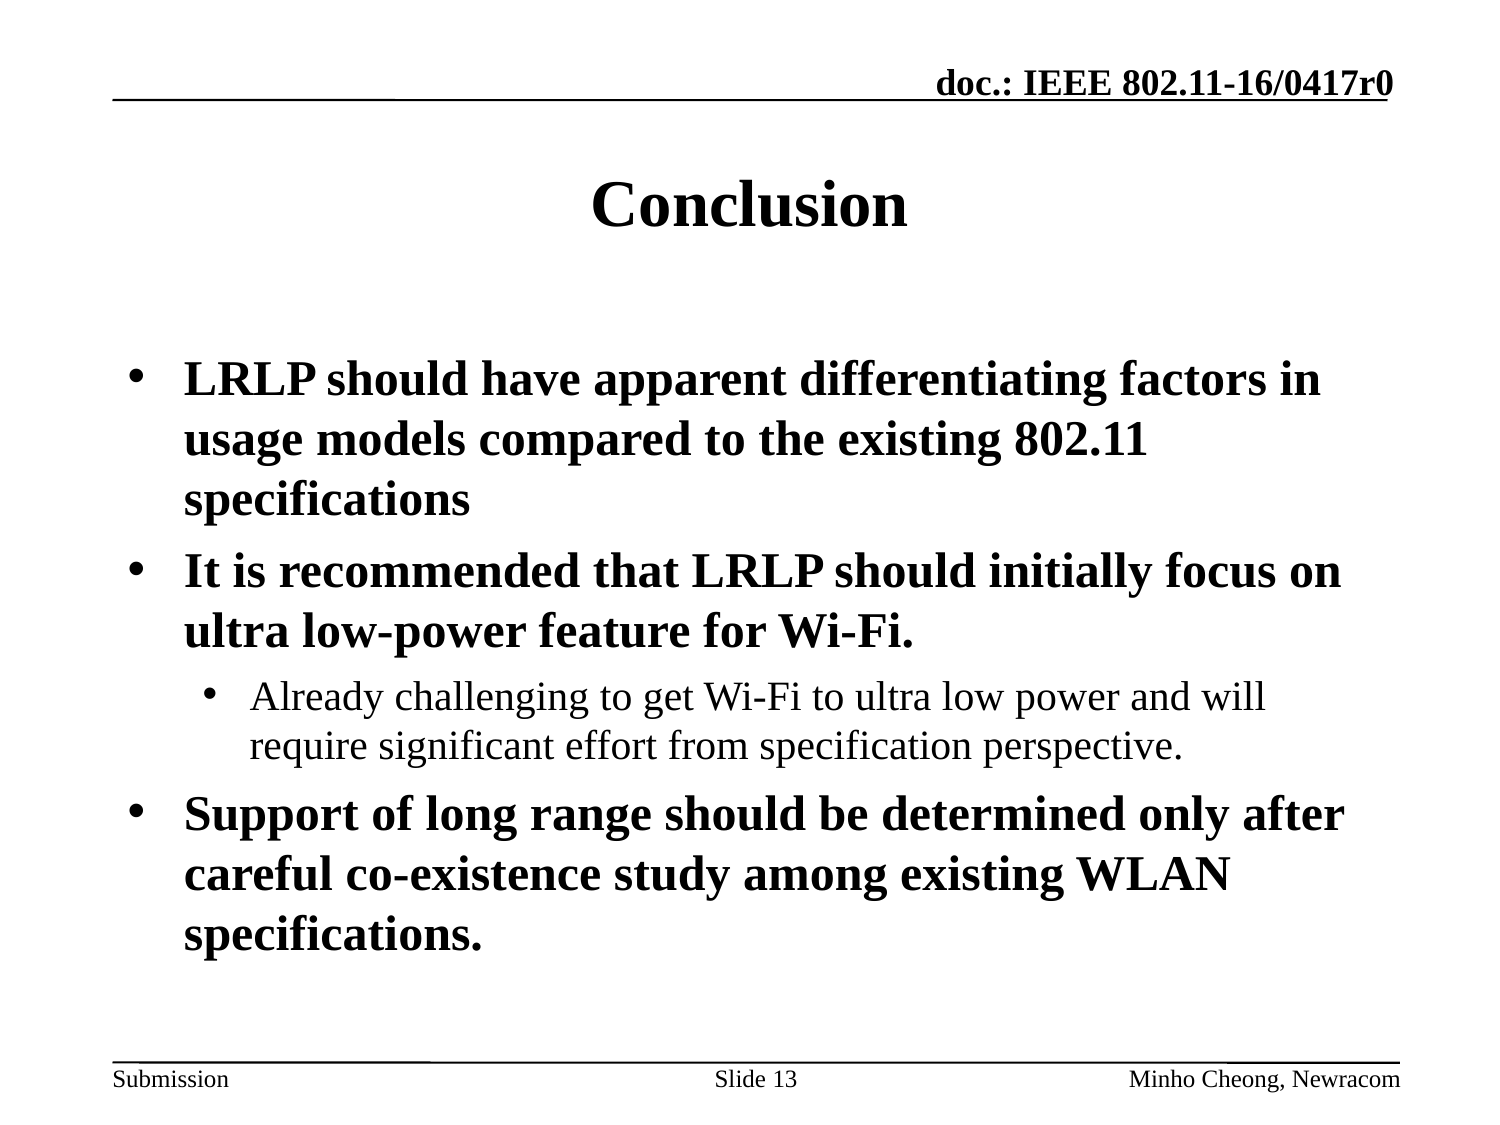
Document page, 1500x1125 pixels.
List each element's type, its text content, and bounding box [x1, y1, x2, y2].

footer Minho Cheong, Newracom [878, 1061, 1402, 1093]
title Conclusion [112, 112, 1388, 288]
slide_number Slide 13 [712, 1061, 800, 1123]
list LRLP should have apparent differentiating factors in usage models compared to the existing 802.11 specifications It is recommended that LRLP should initially focus on ultra low-power feature for Wi-Fi. Already challenging to get Wi-Fi to ultra low power and will require significant effort from specification perspective. Support of long range should be determined only after careful co-existence study among existing WLAN specifications. [112, 337, 1388, 1013]
